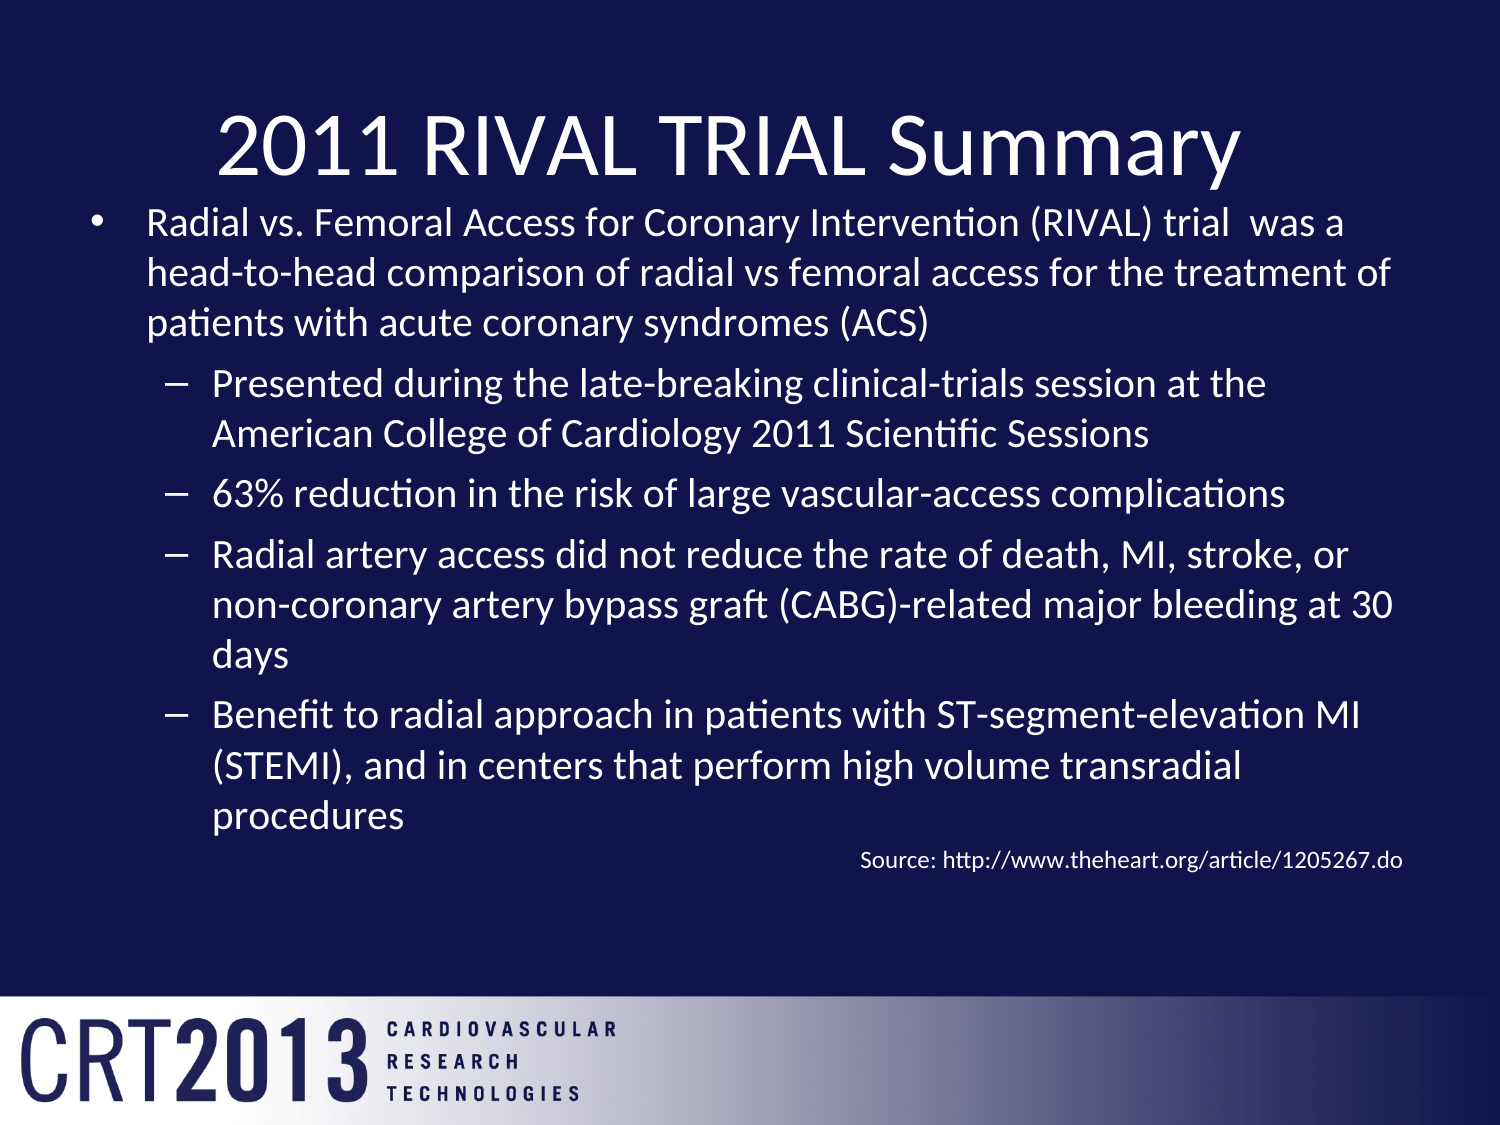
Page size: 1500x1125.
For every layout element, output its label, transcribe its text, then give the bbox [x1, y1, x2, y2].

picture [0, 0, 1500, 1125]
title 2011 RIVAL TRIAL Summary [75, 45, 1425, 187]
text_box Radial vs. Femoral Access for Coronary Intervention (RIVAL) trial was a head-to-head comparison of radial vs femoral access for the treatment of patients with acute coronary syndromes (ACS) Presented during the late-breaking clinical-trials session at the American College of Cardiology 2011 Scientific Sessions 63% reduction in the risk of large vascular-access complications Radial artery access did not reduce the rate of death, MI, stroke, or non-coronary artery bypass graft (CABG)-related major bleeding at 30 days Benefit to radial approach in patients with ST-segment-elevation MI (STEMI), and in centers that perform high volume transradial procedures Source: http://www.theheart.org/article/1205267.do [74, 187, 1425, 930]
